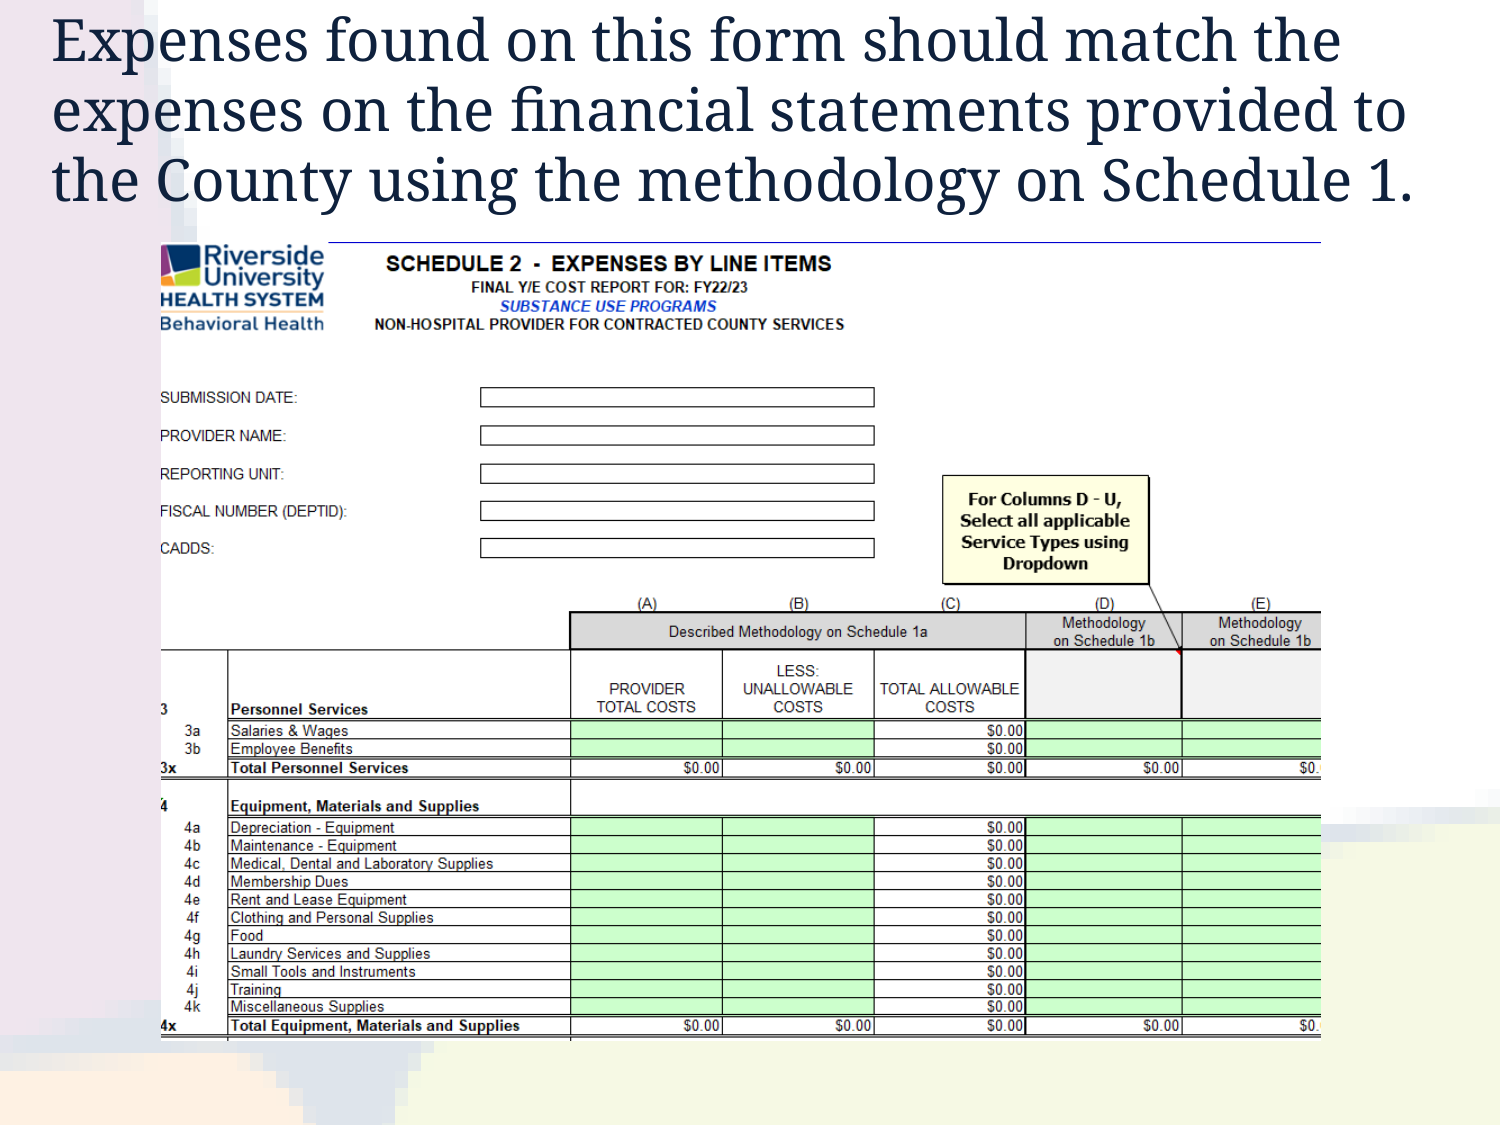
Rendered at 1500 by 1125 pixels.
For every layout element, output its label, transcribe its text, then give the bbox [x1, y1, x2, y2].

subtitle Expenses found on this form should match the expenses on the financial statements provided to the County using the methodology on Schedule 1. [39, 2, 1443, 589]
picture [160, 242, 1322, 1041]
